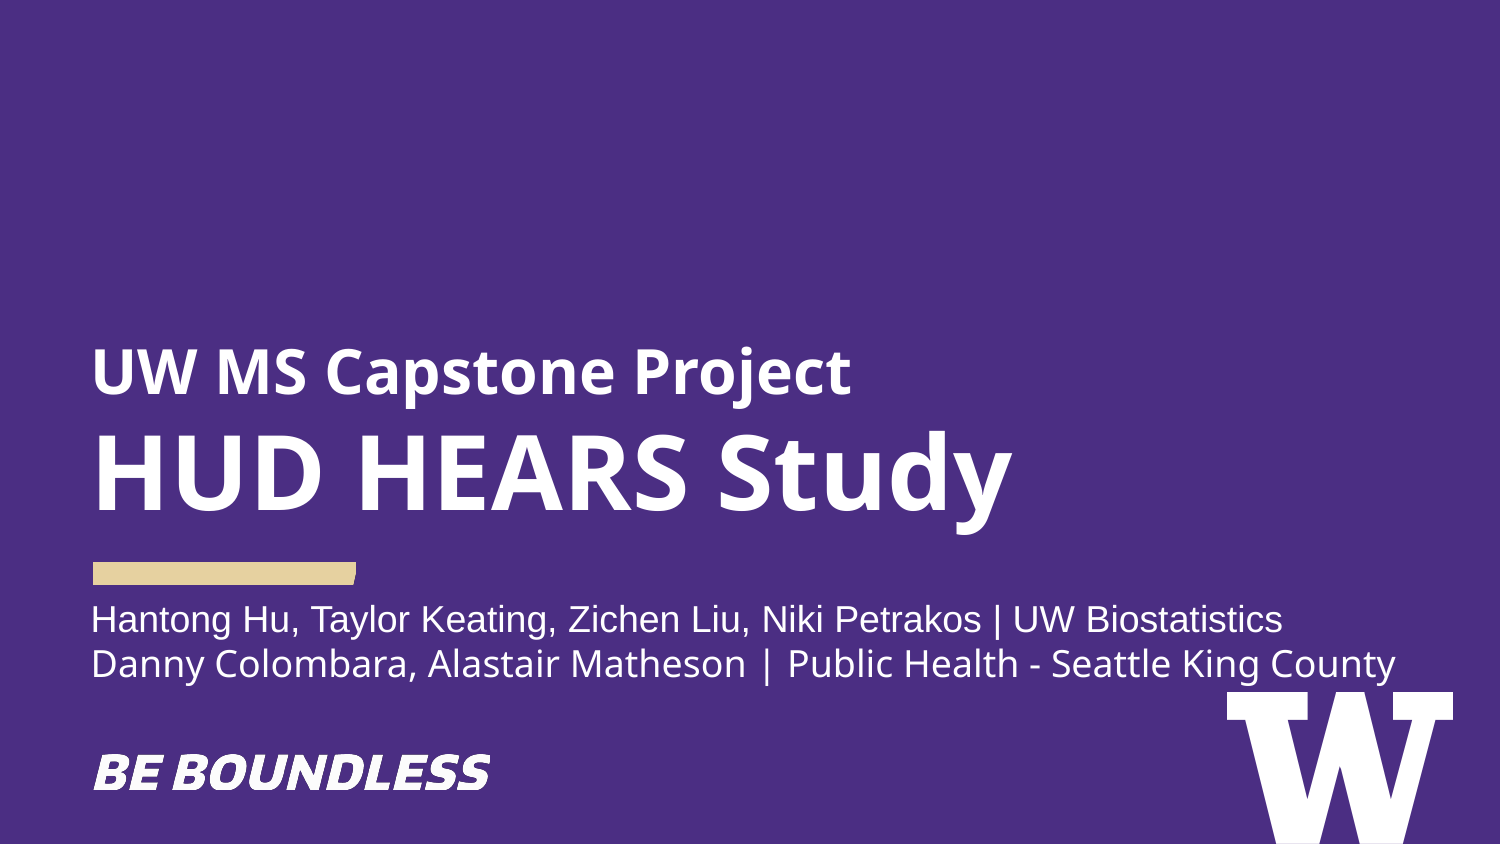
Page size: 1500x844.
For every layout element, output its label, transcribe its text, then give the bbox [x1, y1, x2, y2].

picture [93, 562, 356, 585]
list Hantong Hu, Taylor Keating, Zichen Liu, Niki Petrakos | UW Biostatistics Danny Colombara, Alastair Matheson | Public Health - Seattle King County [75, 587, 1498, 844]
title UW MS Capstone Project HUD HEARS Study [75, 105, 1220, 540]
